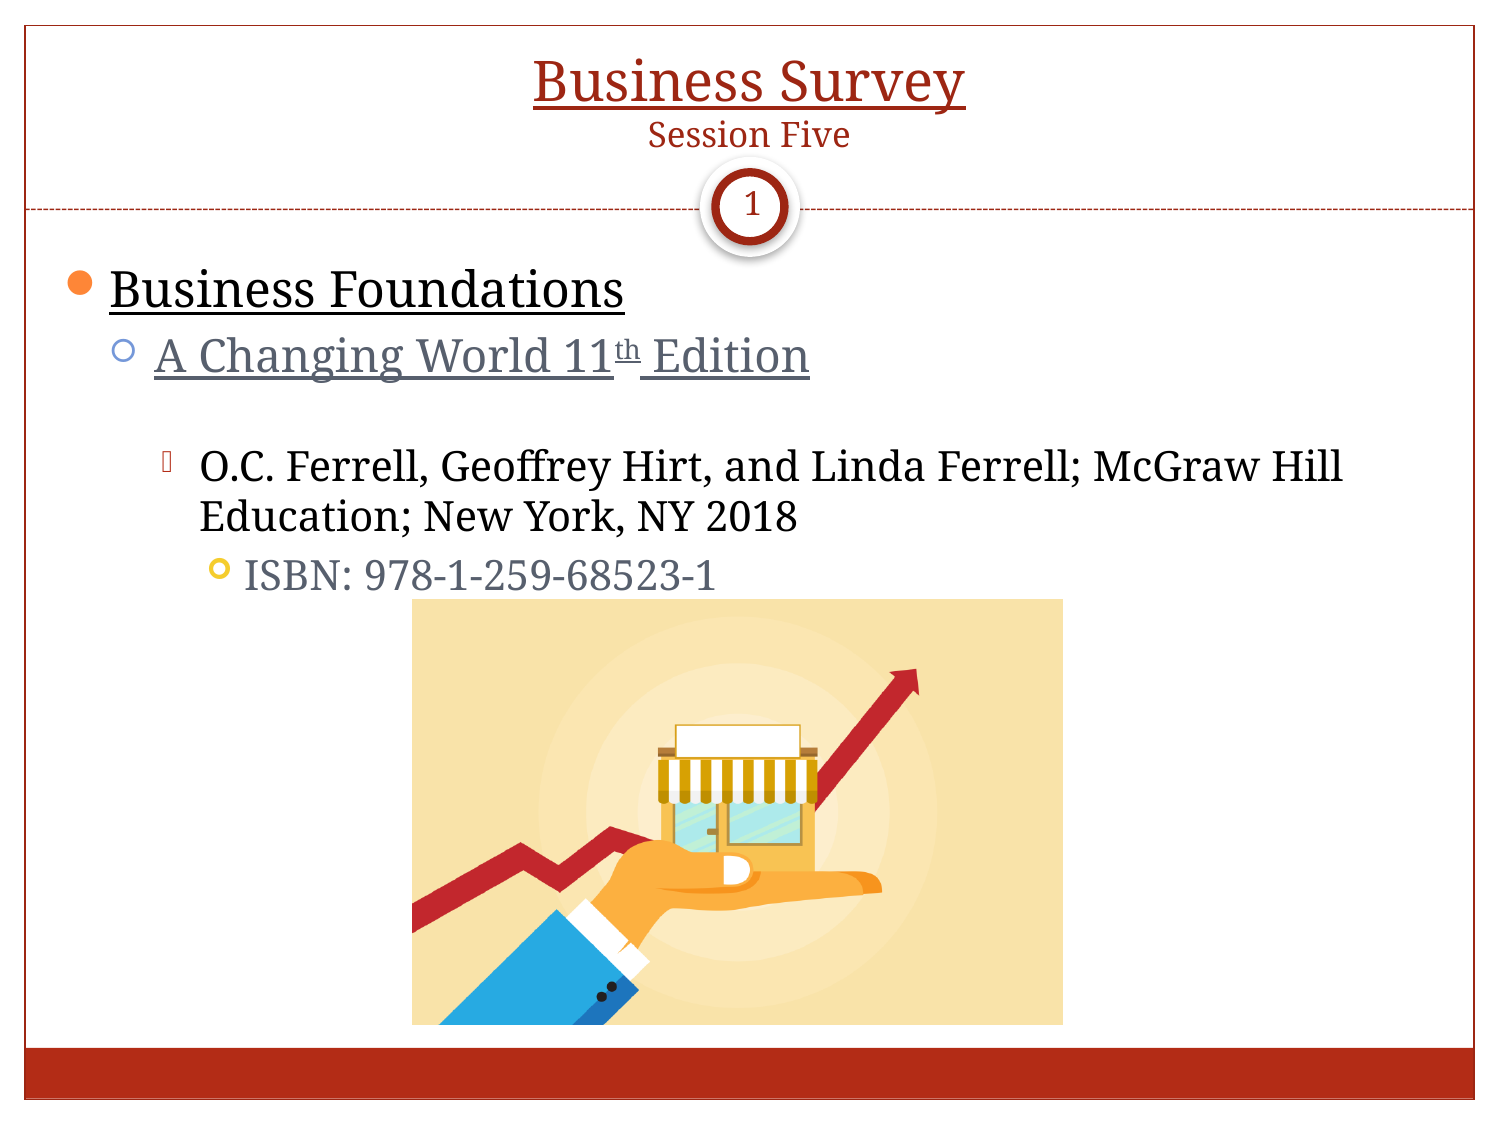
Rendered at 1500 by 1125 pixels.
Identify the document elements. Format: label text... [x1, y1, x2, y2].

picture [412, 599, 1063, 1026]
list Business Foundations A Changing World 11th Edition O.C. Ferrell, Geoffrey Hirt, and Linda Ferrell; McGraw Hill Education; New York, NY 2018 ISBN: 978-1-259-68523-1 [49, 250, 1445, 1001]
title Business Survey Session Five [49, 37, 1450, 162]
slide_number 1 [715, 168, 791, 241]
